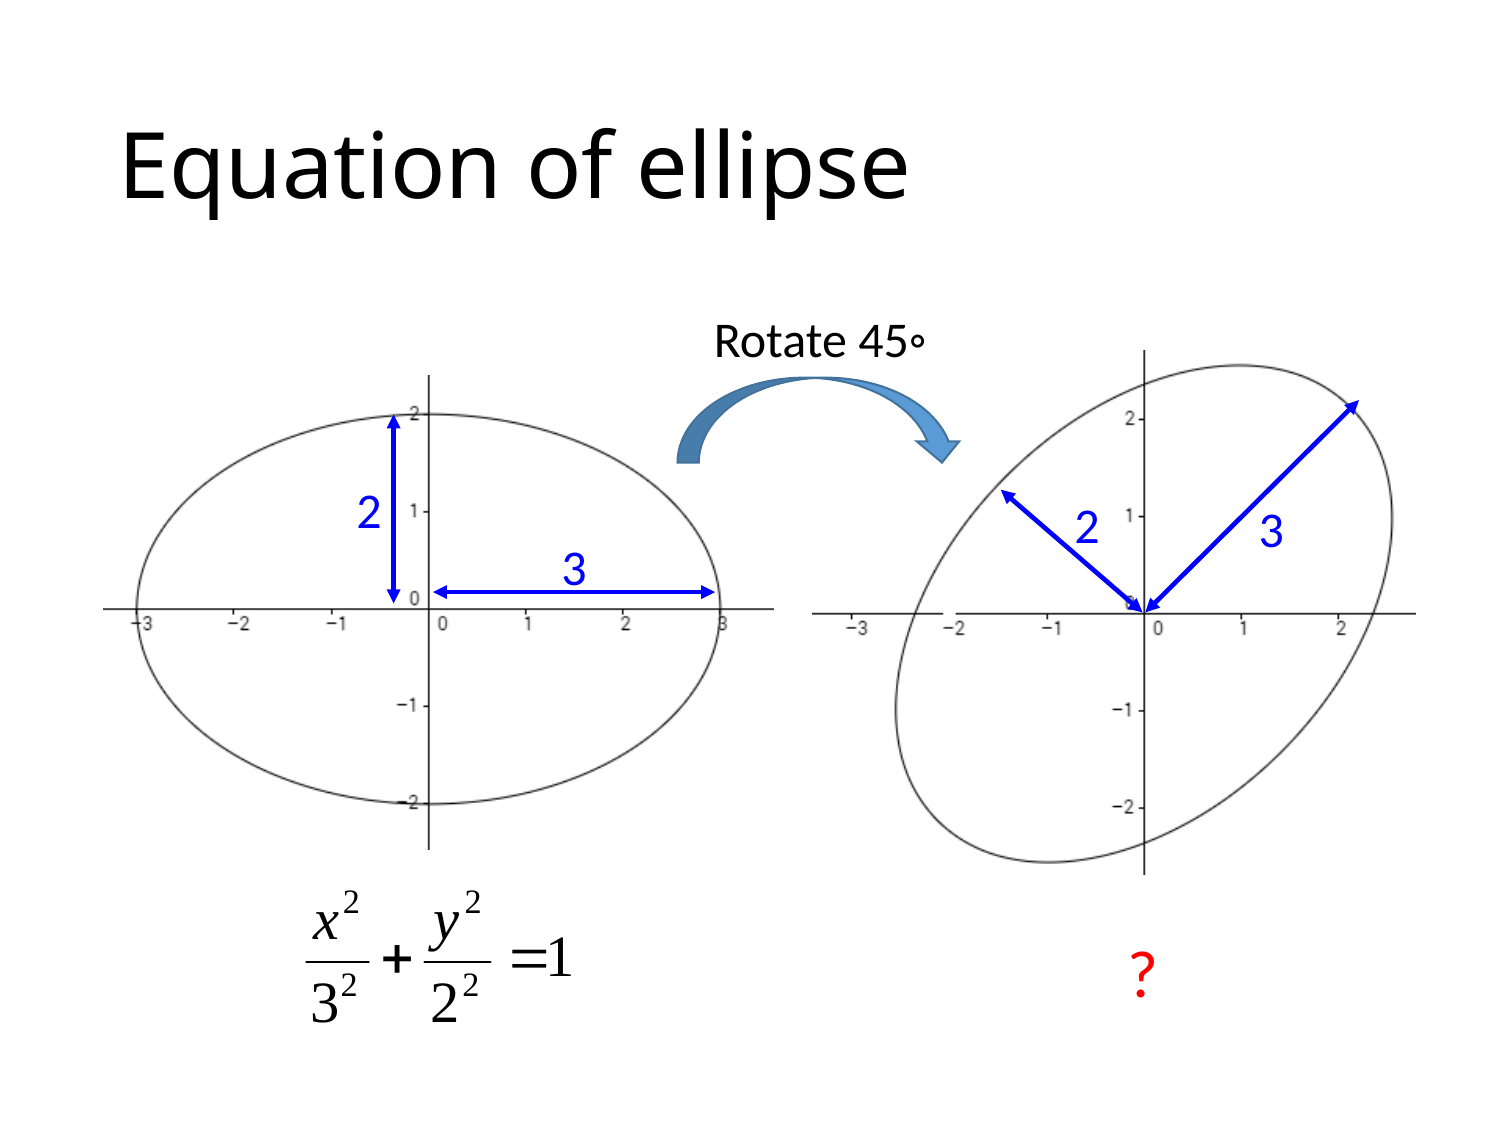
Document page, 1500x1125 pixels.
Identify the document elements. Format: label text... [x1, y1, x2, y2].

picture [103, 375, 774, 850]
text_box ? [1079, 923, 1206, 1019]
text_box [296, 874, 580, 1036]
text_box [774, 376, 812, 387]
text_box Rotate 45◦ [664, 299, 976, 375]
picture [812, 350, 1416, 875]
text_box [1000, 489, 1143, 613]
title Equation of ellipse [103, 59, 1397, 278]
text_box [1145, 400, 1359, 613]
